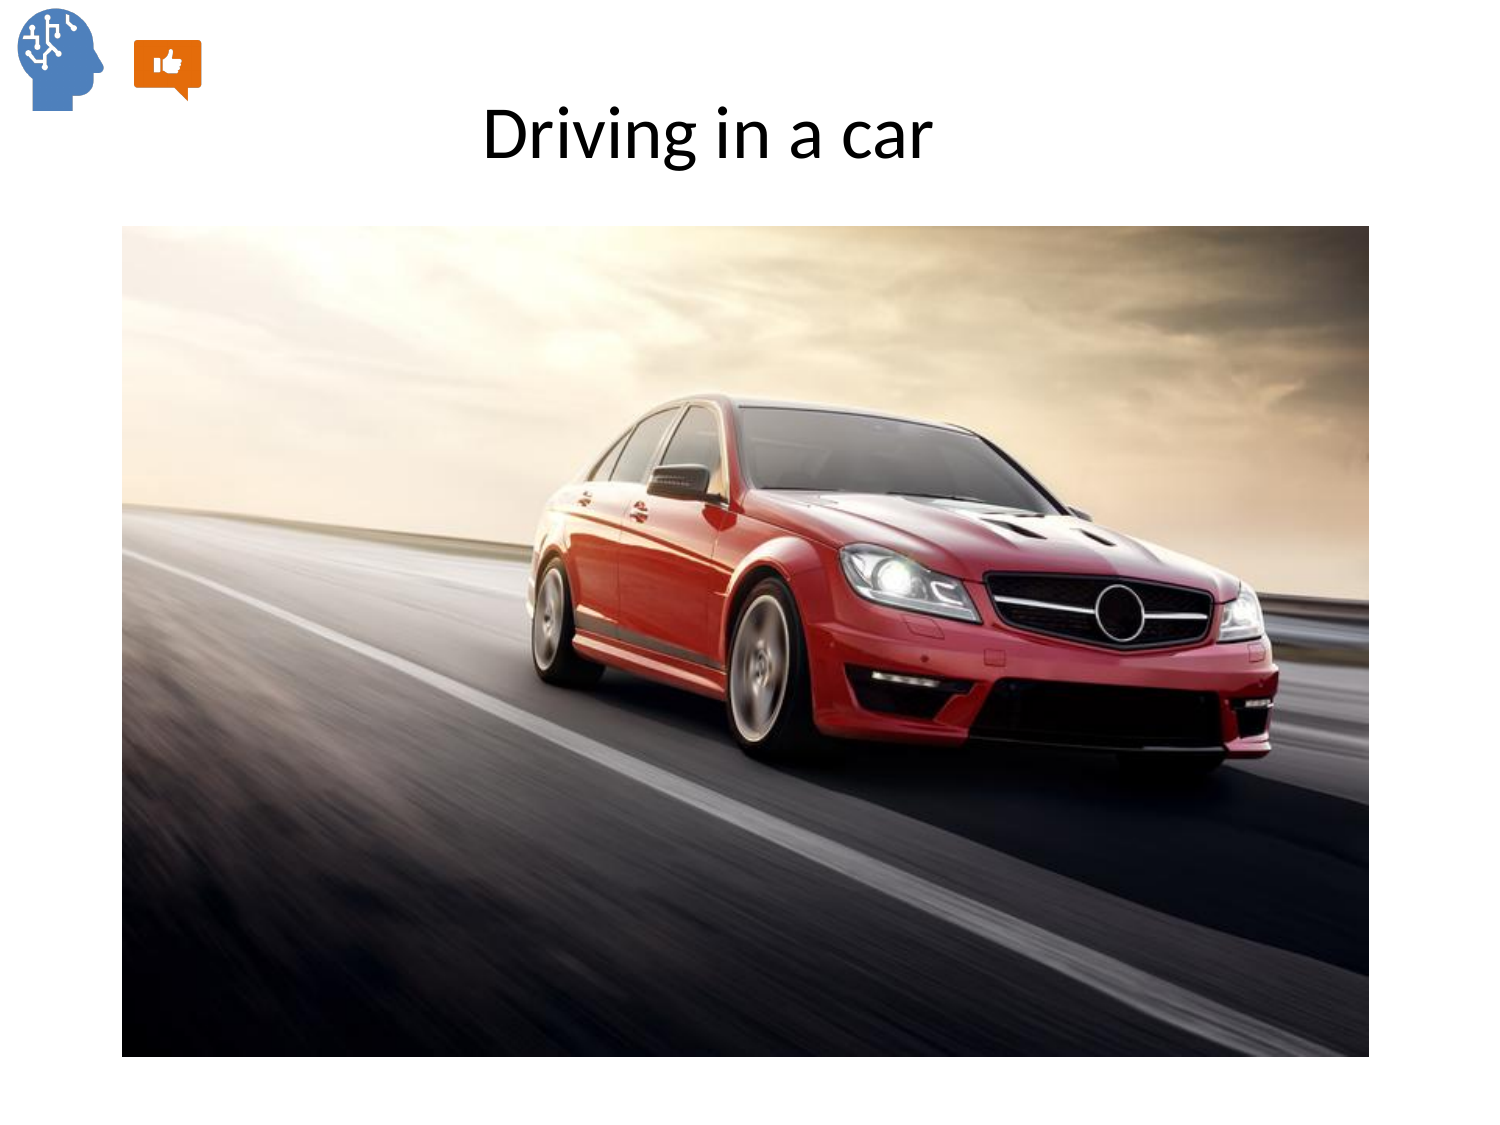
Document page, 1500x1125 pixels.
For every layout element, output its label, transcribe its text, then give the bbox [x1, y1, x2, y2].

picture [0, 226, 1500, 1057]
picture [120, 23, 215, 118]
text_box Driving in a car [467, 75, 954, 182]
text_box [0, 0, 115, 121]
